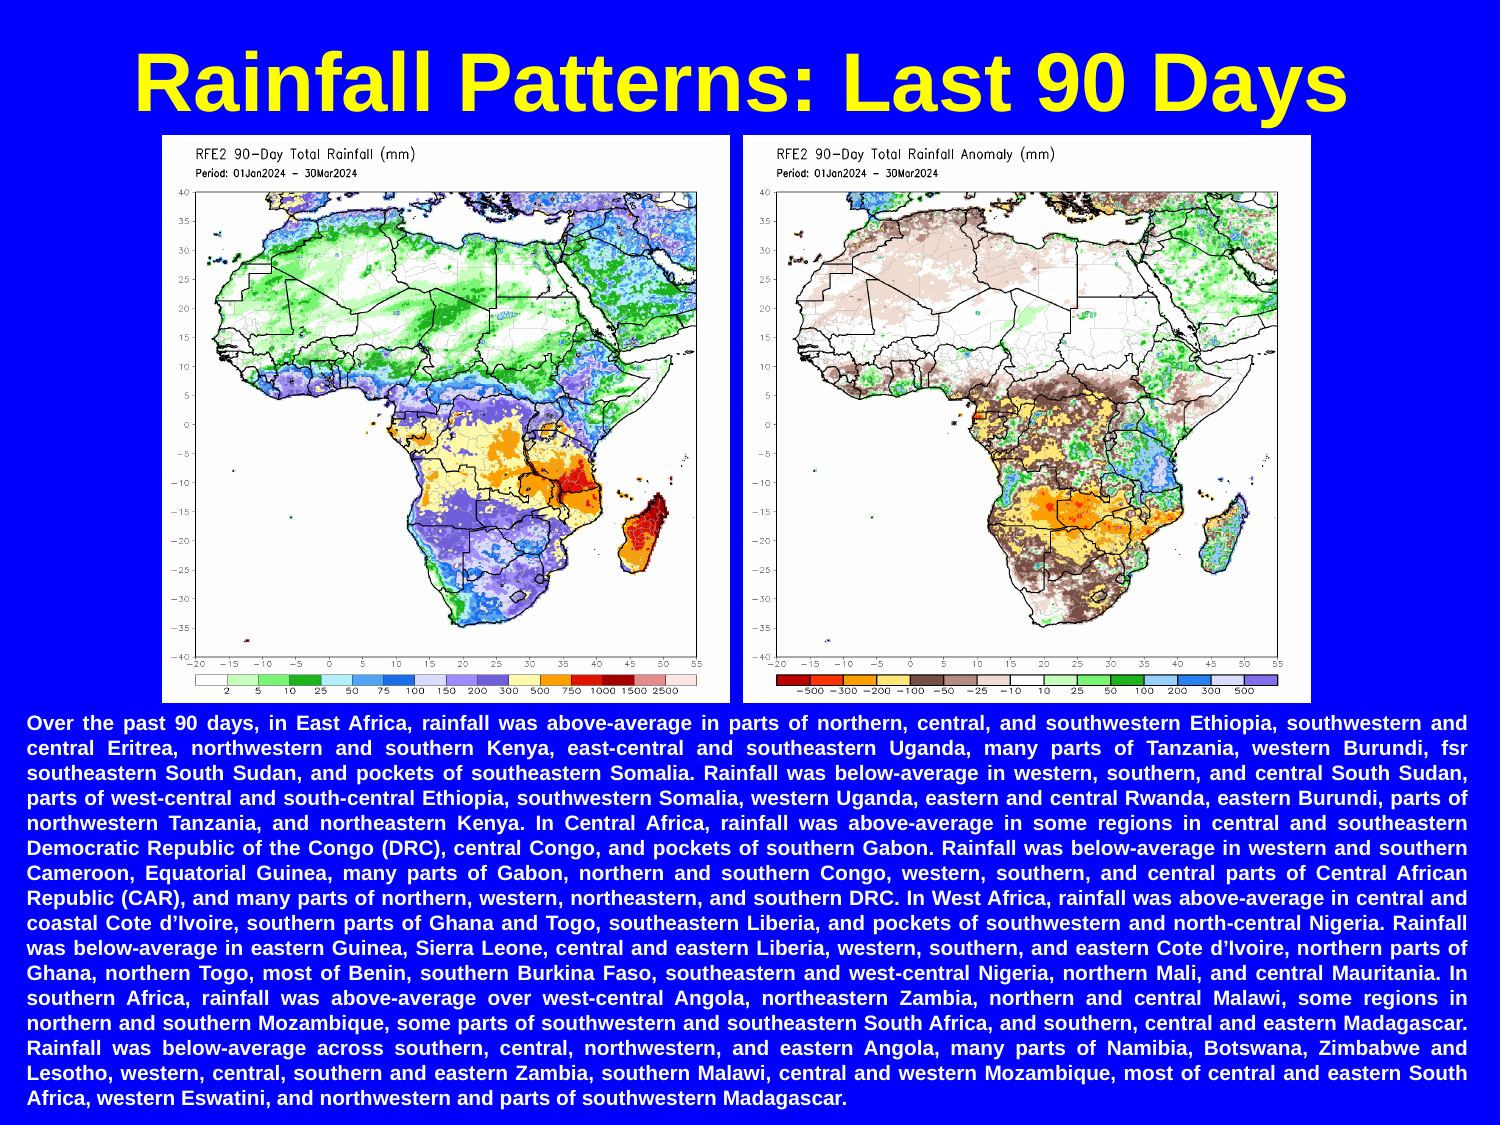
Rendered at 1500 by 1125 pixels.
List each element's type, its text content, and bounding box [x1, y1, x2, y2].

picture [162, 135, 730, 703]
picture [743, 135, 1311, 703]
title Rainfall Patterns: Last 90 Days [111, 11, 1374, 145]
text_box Over the past 90 days, in East Africa, rainfall was above-average in parts of northern, central, and southwestern Ethiopia, southwestern and central Eritrea, northwestern and southern Kenya, east-central and southeastern Uganda, many parts of Tanzania, western Burundi, fsr southeastern South Sudan, and pockets of southeastern Somalia. Rainfall was below-average in western, southern, and central South Sudan, parts of west-central and south-central Ethiopia, southwestern Somalia, western Uganda, eastern and central Rwanda, eastern Burundi, parts of northwestern Tanzania, and northeastern Kenya. In Central Africa, rainfall was above-average in some regions in central and southeastern Democratic Republic of the Congo (DRC), central Congo, and pockets of southern Gabon. Rainfall was below-average in western and southern Cameroon, Equatorial Guinea, many parts of Gabon, northern and southern Congo, western, southern, and central parts of Central African Republic (CAR), and many parts of northern, western, northeastern, and southern DRC. In West Africa, rainfall was above-average in central and coastal Cote d’Ivoire, southern parts of Ghana and Togo, southeastern Liberia, and pockets of southwestern and north-central Nigeria. Rainfall was below-average in eastern Guinea, Sierra Leone, central and eastern Liberia, western, southern, and eastern Cote d’Ivoire, northern parts of Ghana, northern Togo, most of Benin, southern Burkina Faso, southeastern and west-central Nigeria, northern Mali, and central Mauritania. In southern Africa, rainfall was above-average over west-central Angola, northeastern Zambia, northern and central Malawi, some regions in northern and southern Mozambique, some parts of southwestern and southeastern South Africa, and southern, central and eastern Madagascar. Rainfall was below-average across southern, central, northwestern, and eastern Angola, many parts of Namibia, Botswana, Zimbabwe and Lesotho, western, central, southern and eastern Zambia, southern Malawi, central and western Mozambique, most of central and eastern South Africa, western Eswatini, and northwestern and parts of southwestern Madagascar. [11, 702, 1484, 1118]
